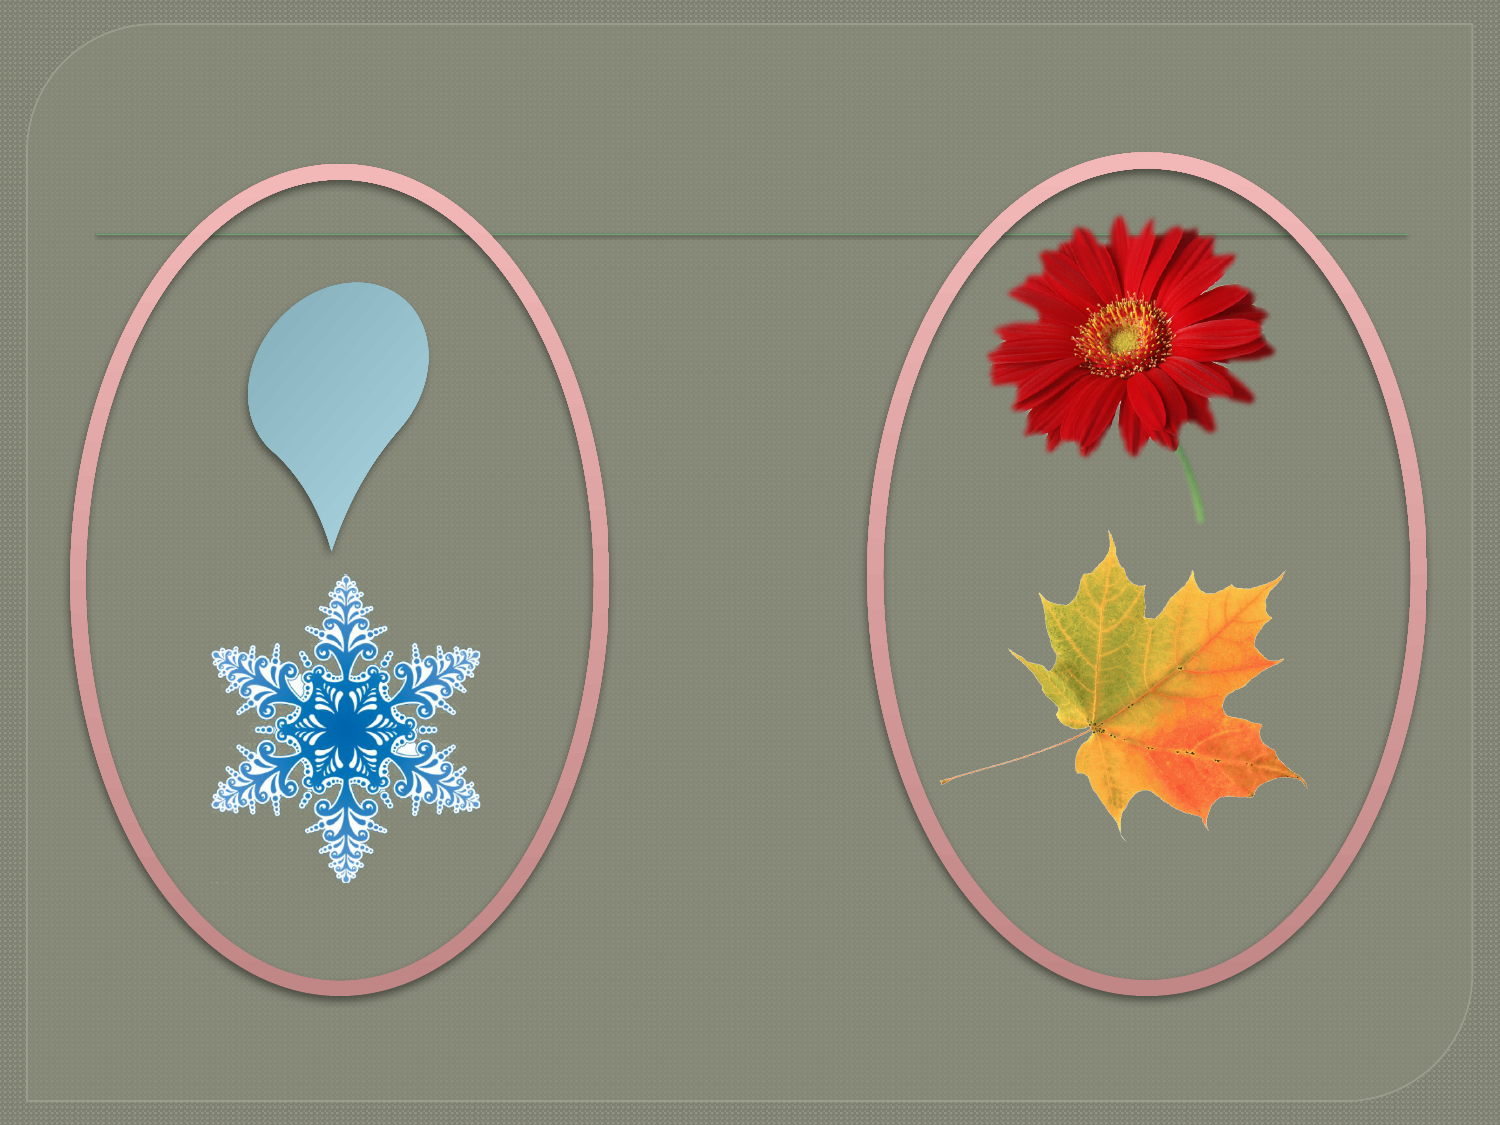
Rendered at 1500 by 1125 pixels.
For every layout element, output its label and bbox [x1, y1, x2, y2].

picture [210, 573, 481, 884]
text_box [70, 163, 610, 997]
picture [902, 198, 1365, 844]
text_box [938, 323, 1427, 997]
text_box [248, 282, 429, 551]
text_box [867, 390, 930, 841]
text_box [1020, 152, 1274, 198]
